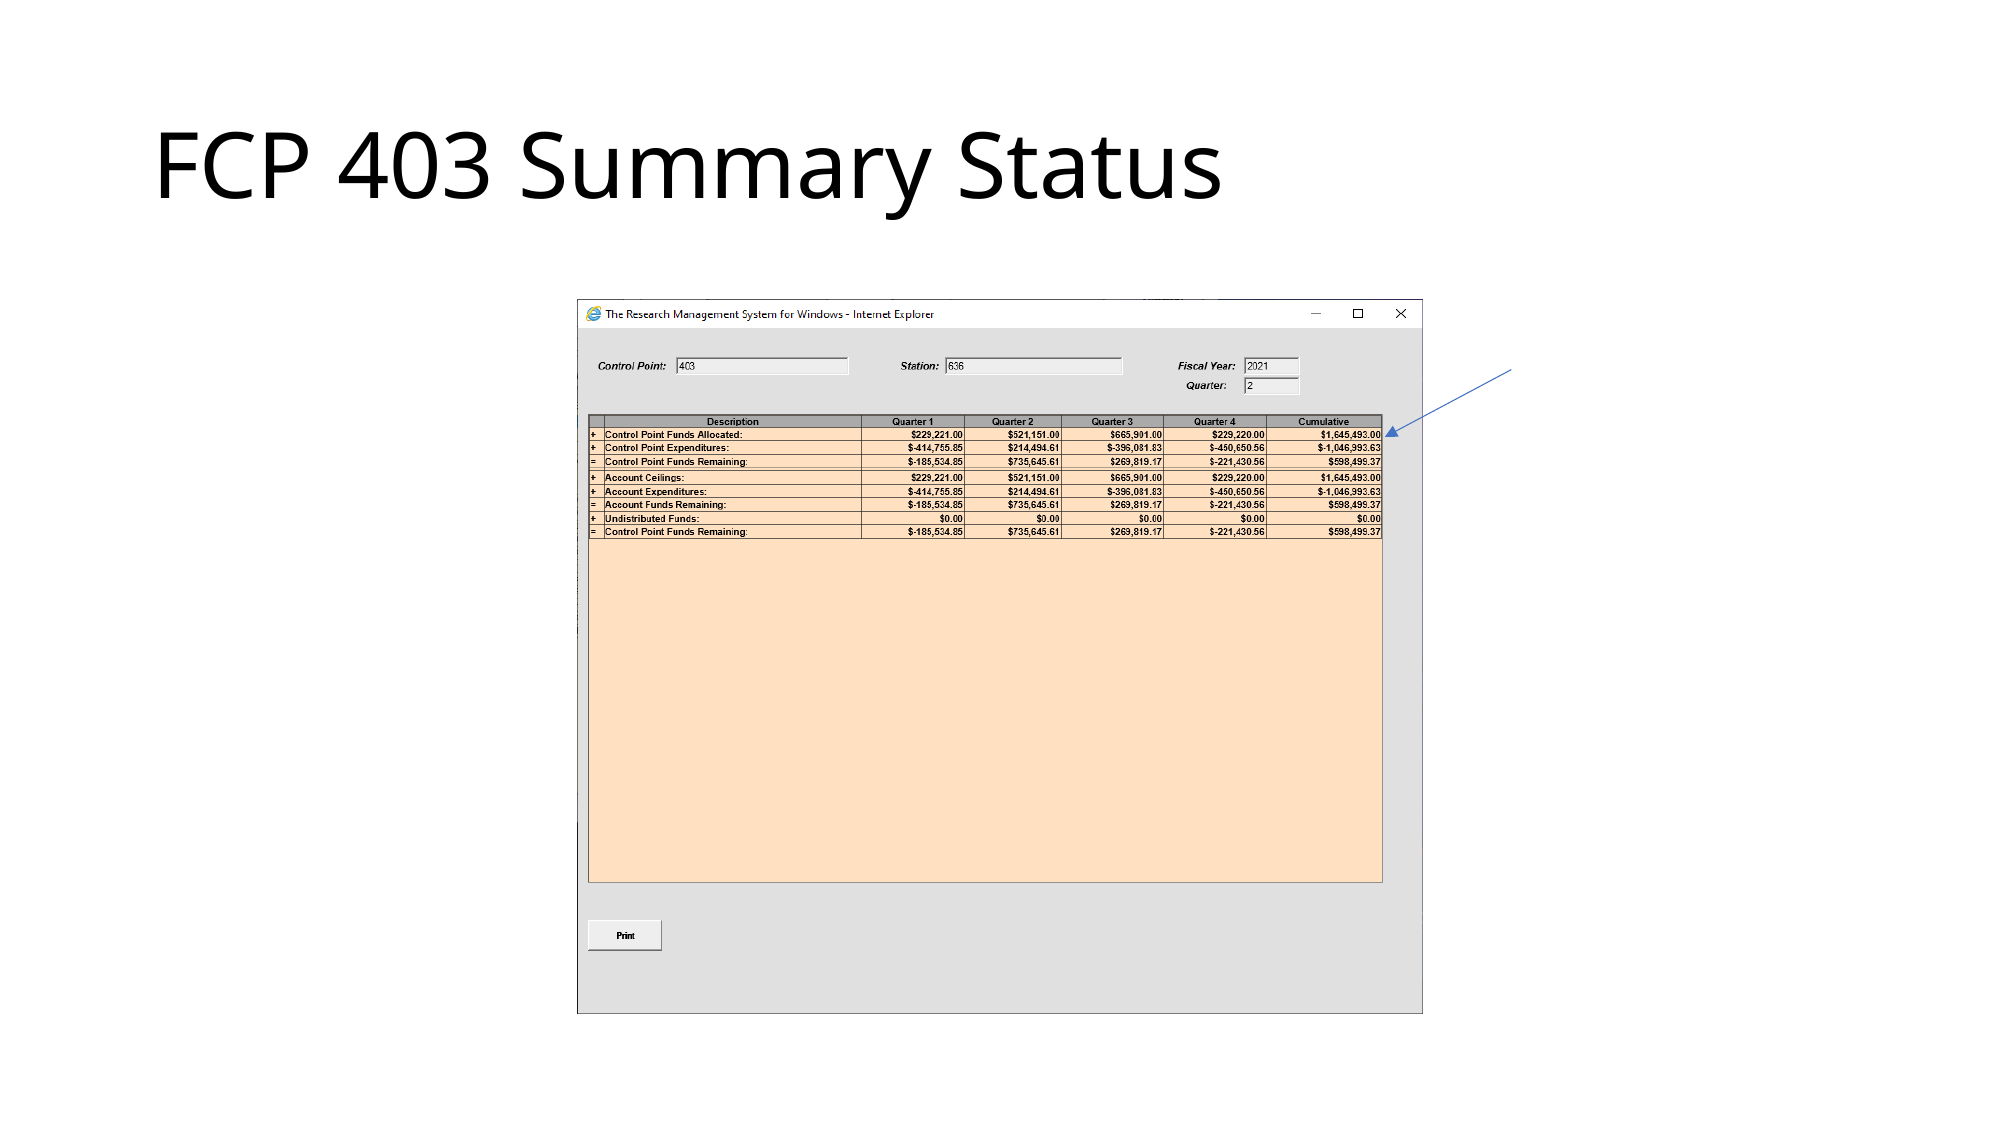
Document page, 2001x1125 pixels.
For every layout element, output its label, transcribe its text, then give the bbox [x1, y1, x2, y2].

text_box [1384, 369, 1512, 437]
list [577, 299, 1423, 1014]
title FCP 403 Summary Status [137, 59, 1863, 278]
